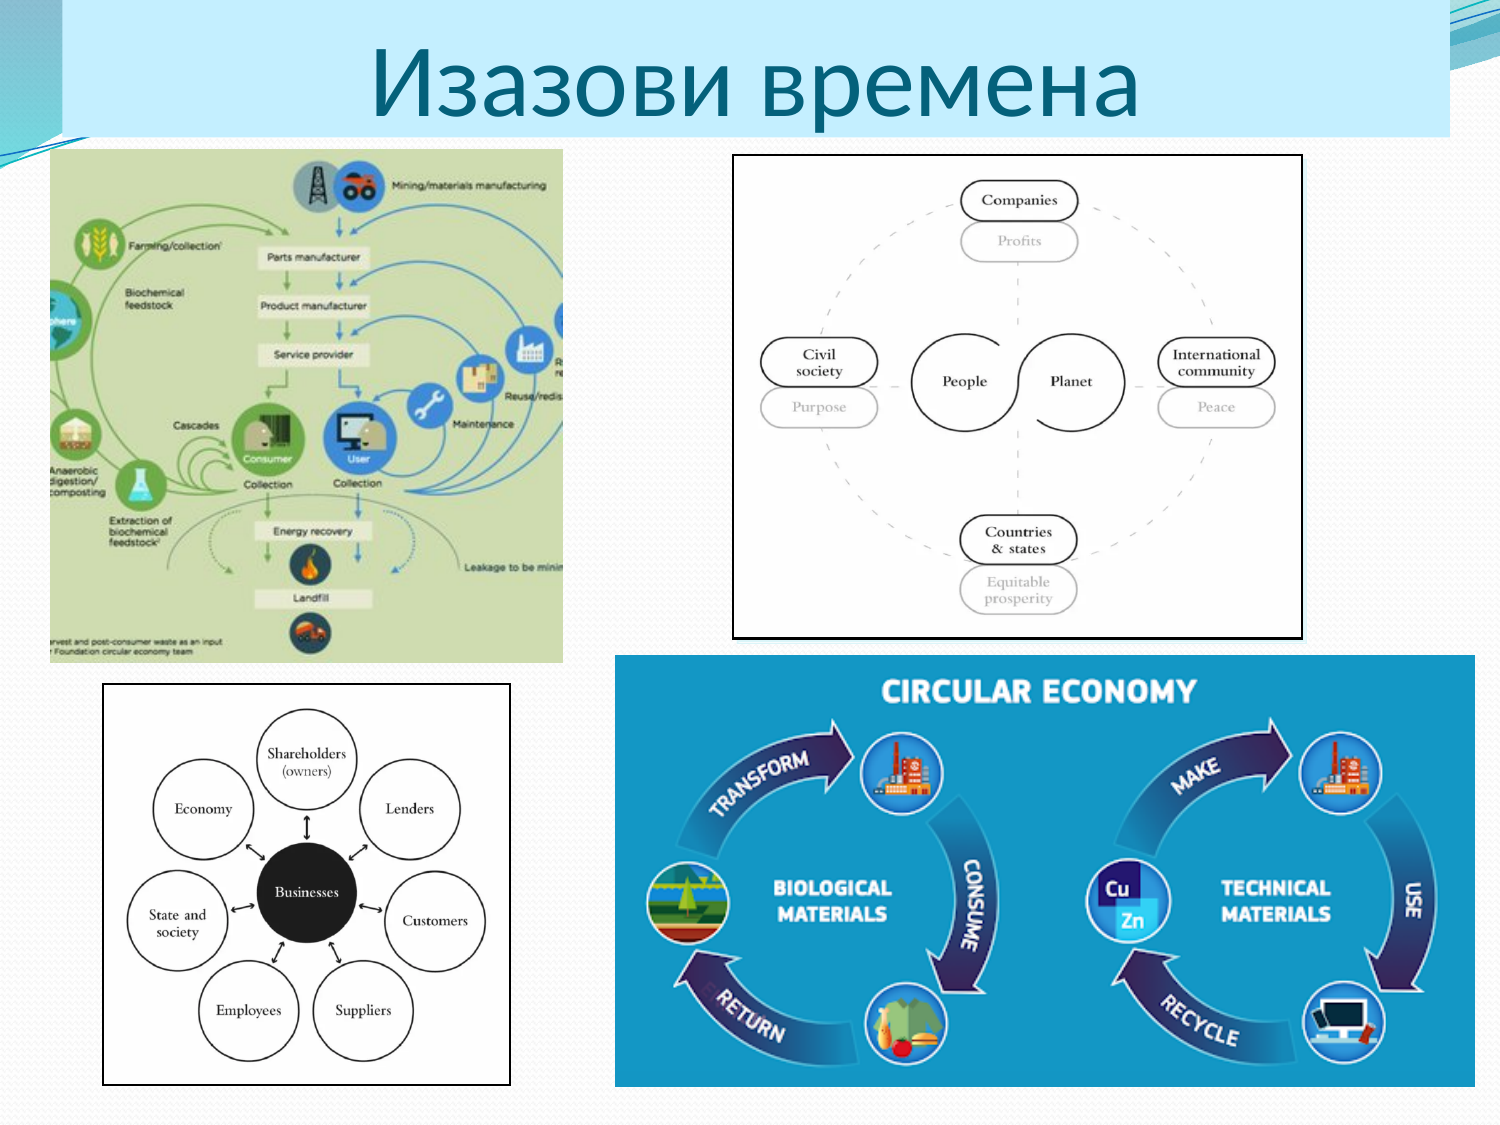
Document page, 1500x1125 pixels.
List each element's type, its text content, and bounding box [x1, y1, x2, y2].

picture [615, 655, 1476, 1087]
title Изазови времена [62, 0, 1450, 138]
picture [49, 149, 563, 663]
picture [103, 684, 510, 1085]
picture [733, 155, 1301, 638]
